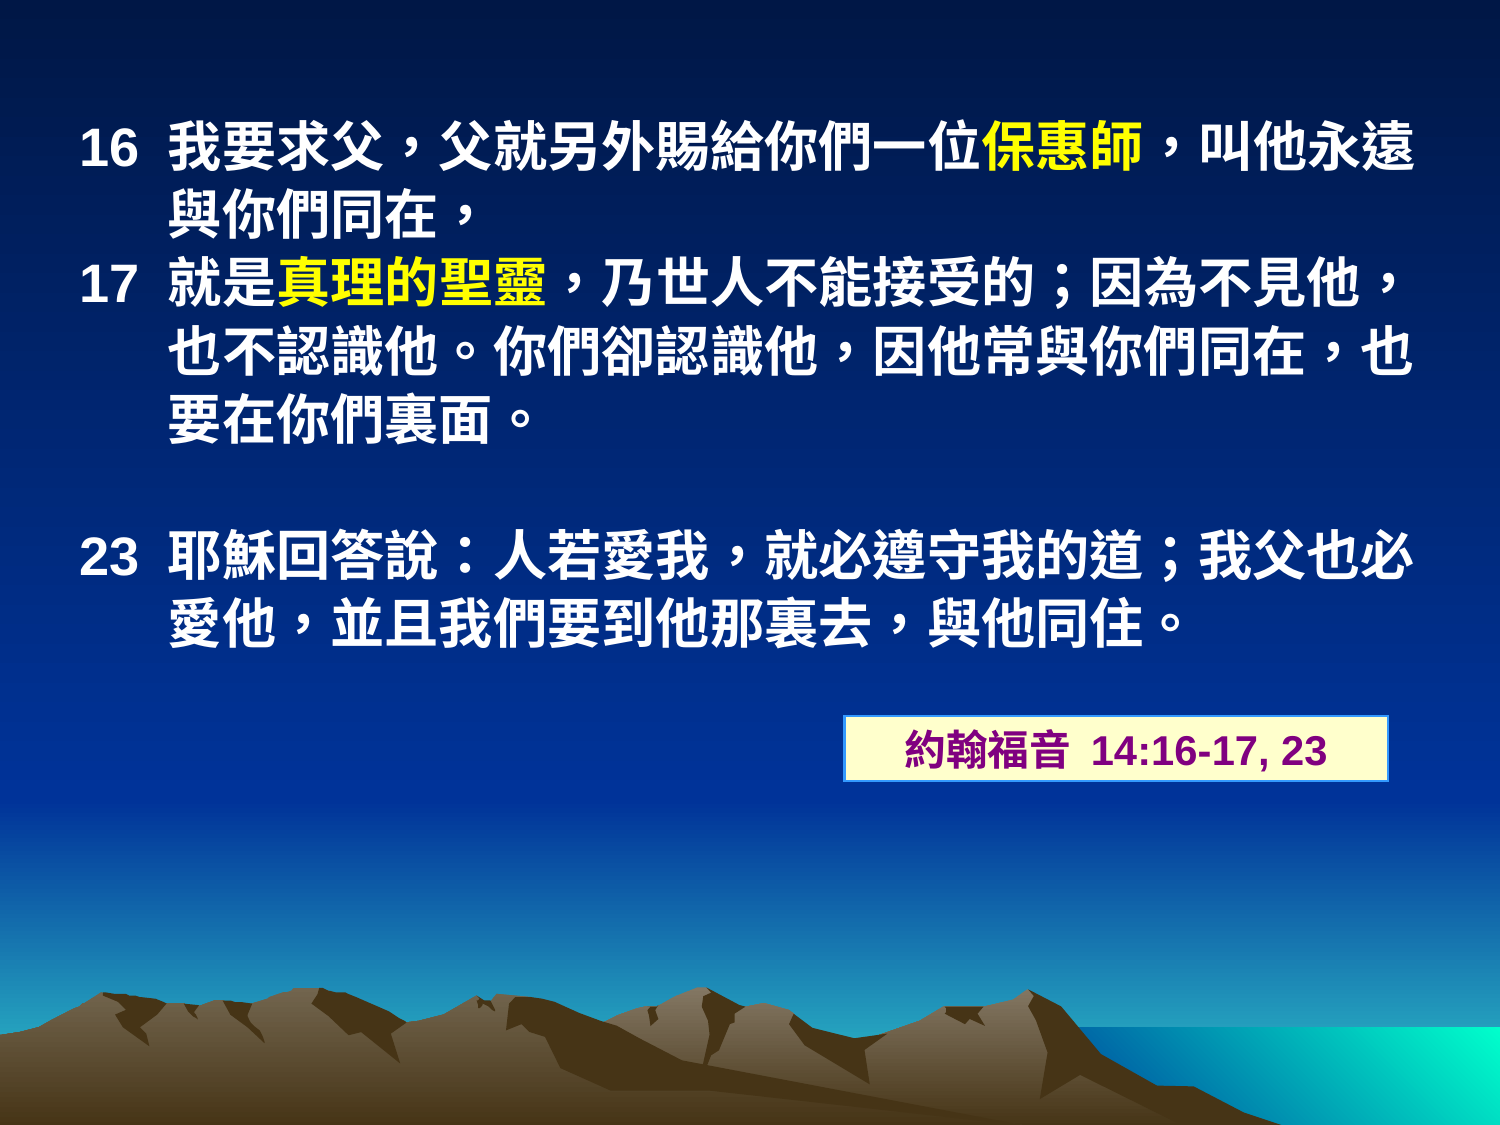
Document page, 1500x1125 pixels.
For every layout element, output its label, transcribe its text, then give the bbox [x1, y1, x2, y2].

text_box 16 我要求父，父就另外賜給你們一位保惠師，叫他永遠與你們同在， 17 就是真理的聖靈，乃世人不能接受的；因為不見他，也不認識他。你們卻認識他，因他常與你們同在，也要在你們裏面。 23 耶穌回答說：人若愛我，就必遵守我的道；我父也必愛他，並且我們要到他那裏去，與他同住。 [64, 101, 1459, 663]
text_box 約翰福音 14:16-17, 23 [844, 716, 1388, 781]
